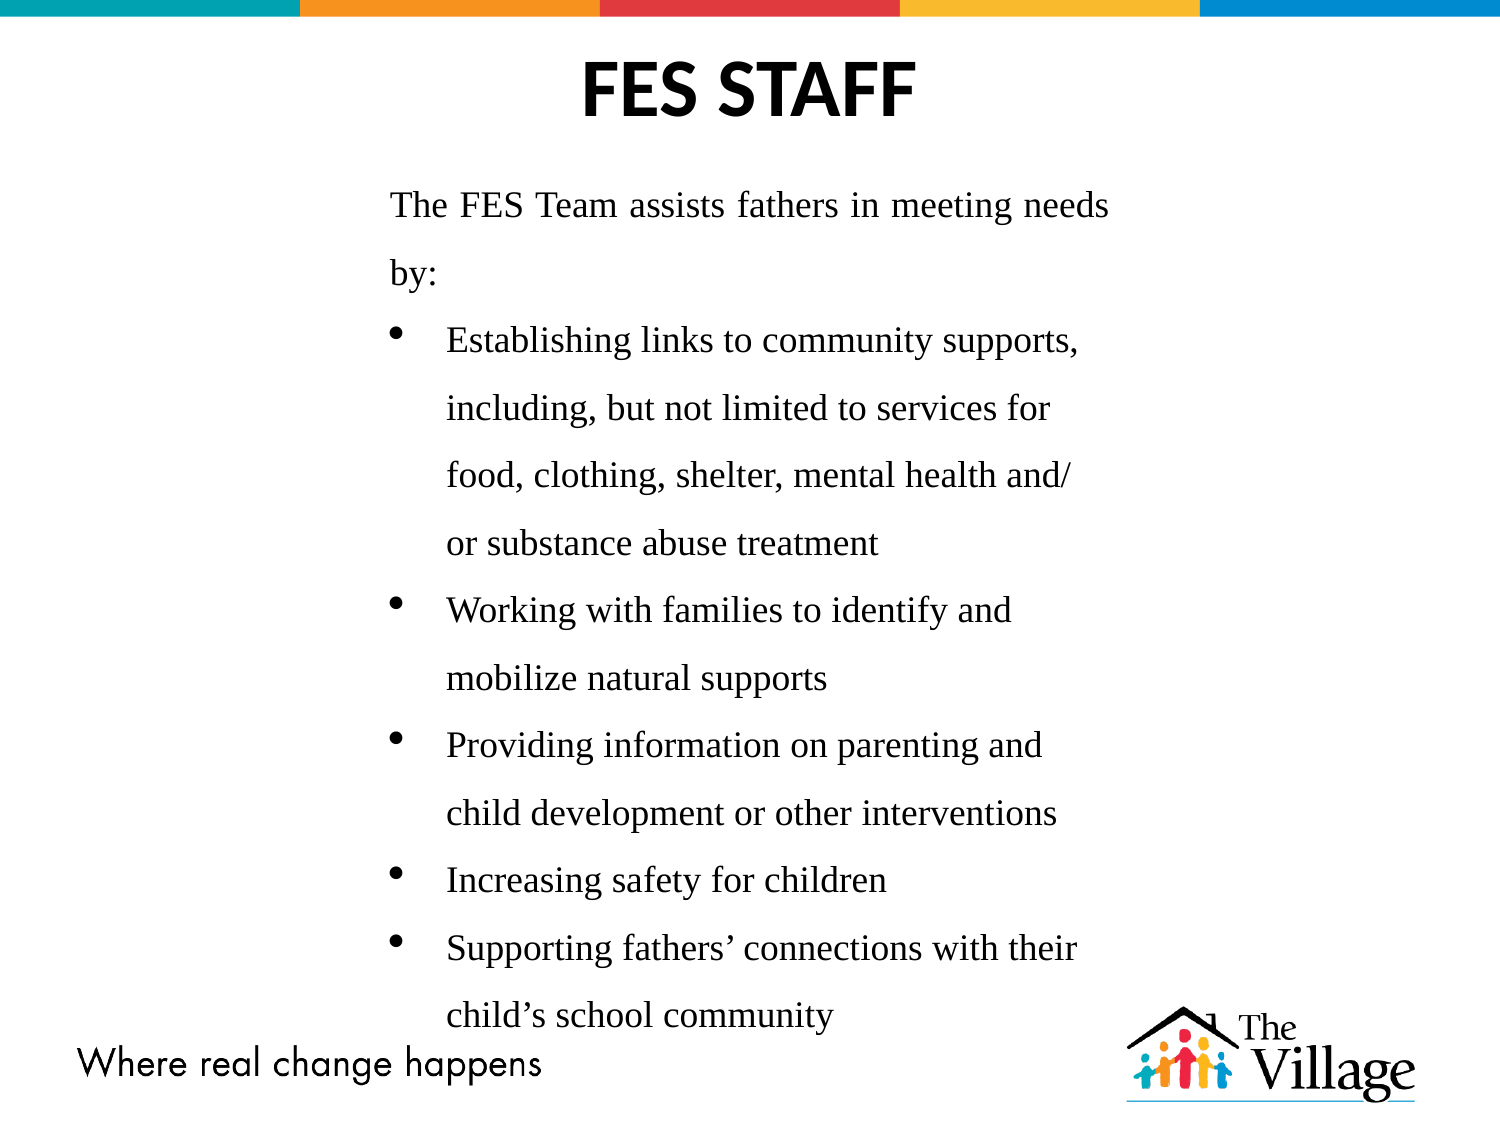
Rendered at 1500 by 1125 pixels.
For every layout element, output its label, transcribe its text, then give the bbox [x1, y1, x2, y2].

text_box The FES Team assists fathers in meeting needs by: Establishing links to community supports, including, but not limited to services for food, clothing, shelter, mental health and/ or substance abuse treatment Working with families to identify and mobilize natural supports Providing information on parenting and child development or other interventions Increasing safety for children Supporting fathers’ connections with their child’s school community [374, 150, 1125, 1043]
title FES STAFF [112, 37, 1388, 150]
picture [51, 1040, 565, 1100]
picture [1111, 999, 1429, 1111]
